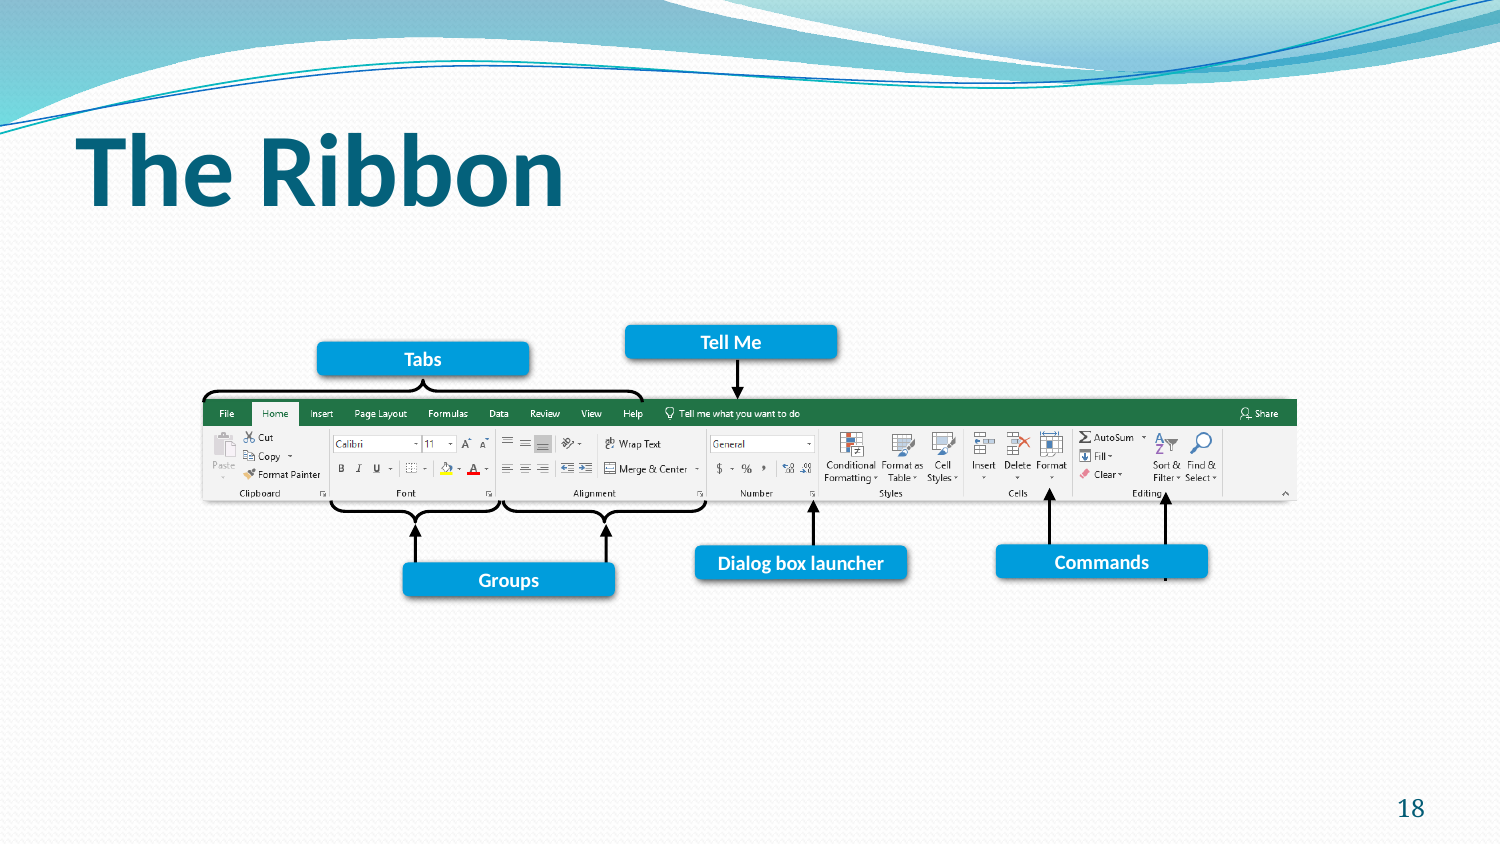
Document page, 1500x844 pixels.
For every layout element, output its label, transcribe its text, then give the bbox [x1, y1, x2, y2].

title The Ribbon [75, 86, 1438, 228]
slide_number 18 [1299, 782, 1425, 827]
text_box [203, 324, 1297, 597]
